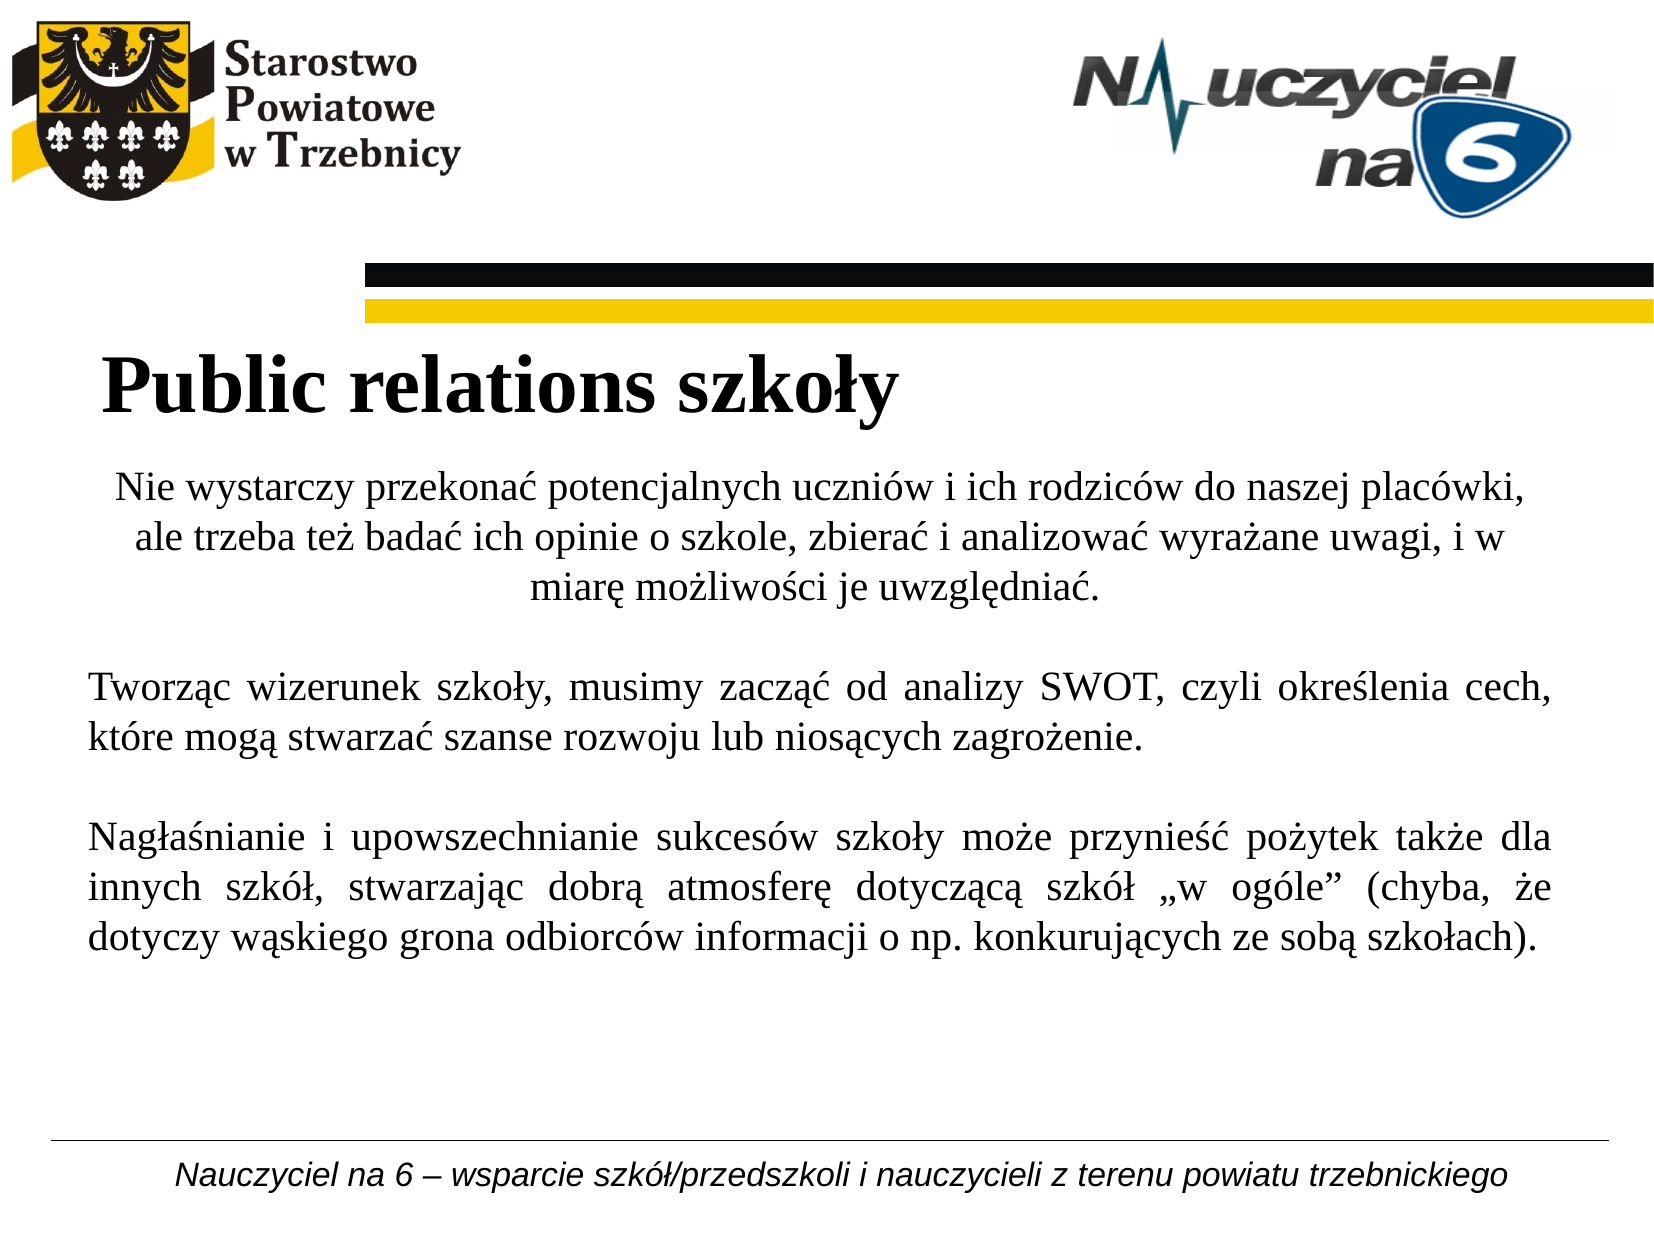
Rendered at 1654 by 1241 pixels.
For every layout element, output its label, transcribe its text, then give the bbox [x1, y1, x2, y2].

picture [12, 21, 461, 201]
picture [364, 263, 1654, 323]
picture [991, 4, 1649, 261]
text_box Nauczyciel na 6 – wsparcie szkół/przedszkoli i nauczycieli z terenu powiatu trzebnickiego [31, 1143, 1635, 1228]
text_box Public relations szkoły [84, 320, 1003, 438]
text_box Nie wystarczy przekonać potencjalnych uczniów i ich rodziców do naszej placówki, ale trzeba też badać ich opinie o szkole, zbierać i analizować wyrażane uwagi, i w miarę możliwości je uwzględniać. Tworząc wizerunek szkoły, musimy zacząć od analizy SWOT, czyli określenia cech, które mogą stwarzać szanse rozwoju lub niosących zagrożenie. Nagłaśnianie i upowszechnianie sukcesów szkoły może przynieść pożytek także dla innych szkół, stwarzając dobrą atmosferę dotyczącą szkół „w ogóle” (chyba, że dotyczy wąskiego grona odbiorców informacji o np. konkurujących ze sobą szkołach). [71, 450, 1570, 1018]
